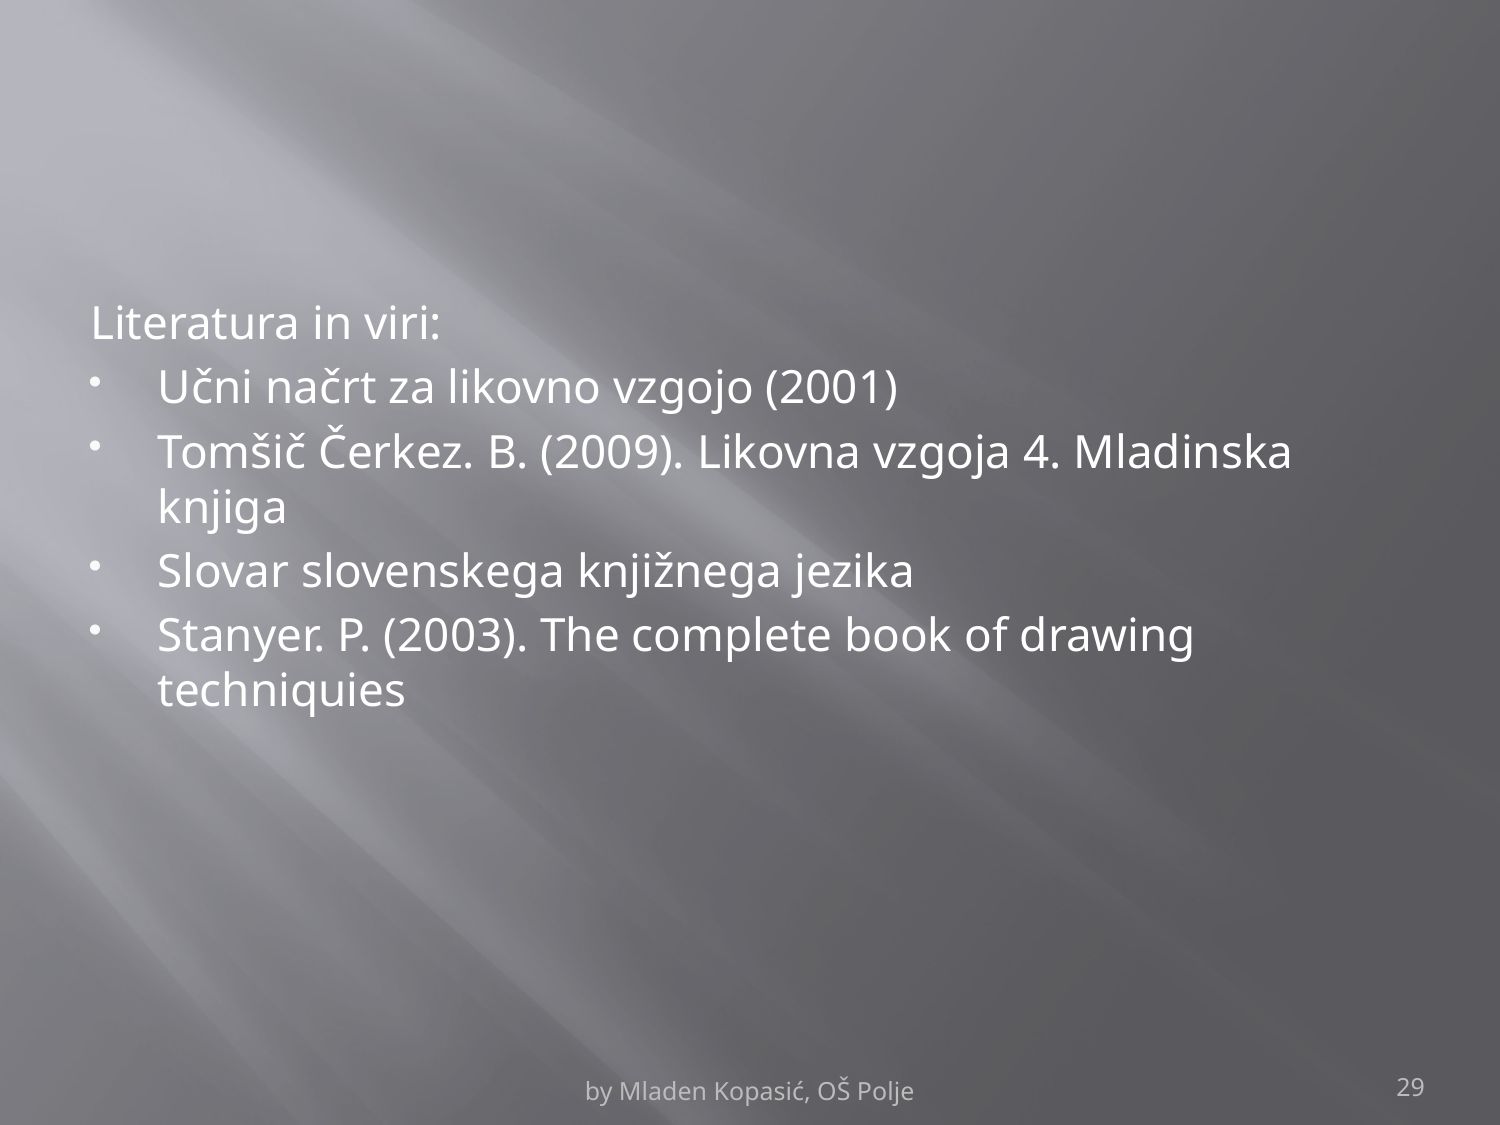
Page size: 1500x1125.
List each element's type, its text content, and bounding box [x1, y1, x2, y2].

slide_number 29 [1299, 1052, 1425, 1113]
text_box Literatura in viri: Učni načrt za likovno vzgojo (2001) Tomšič Čerkez. B. (2009). Likovna vzgoja 4. Mladinska knjiga Slovar slovenskega knjižnega jezika Stanyer. P. (2003). The complete book of drawing techniquies [53, 231, 1449, 728]
footer by Mladen Kopasić, OŠ Polje [512, 1052, 988, 1113]
